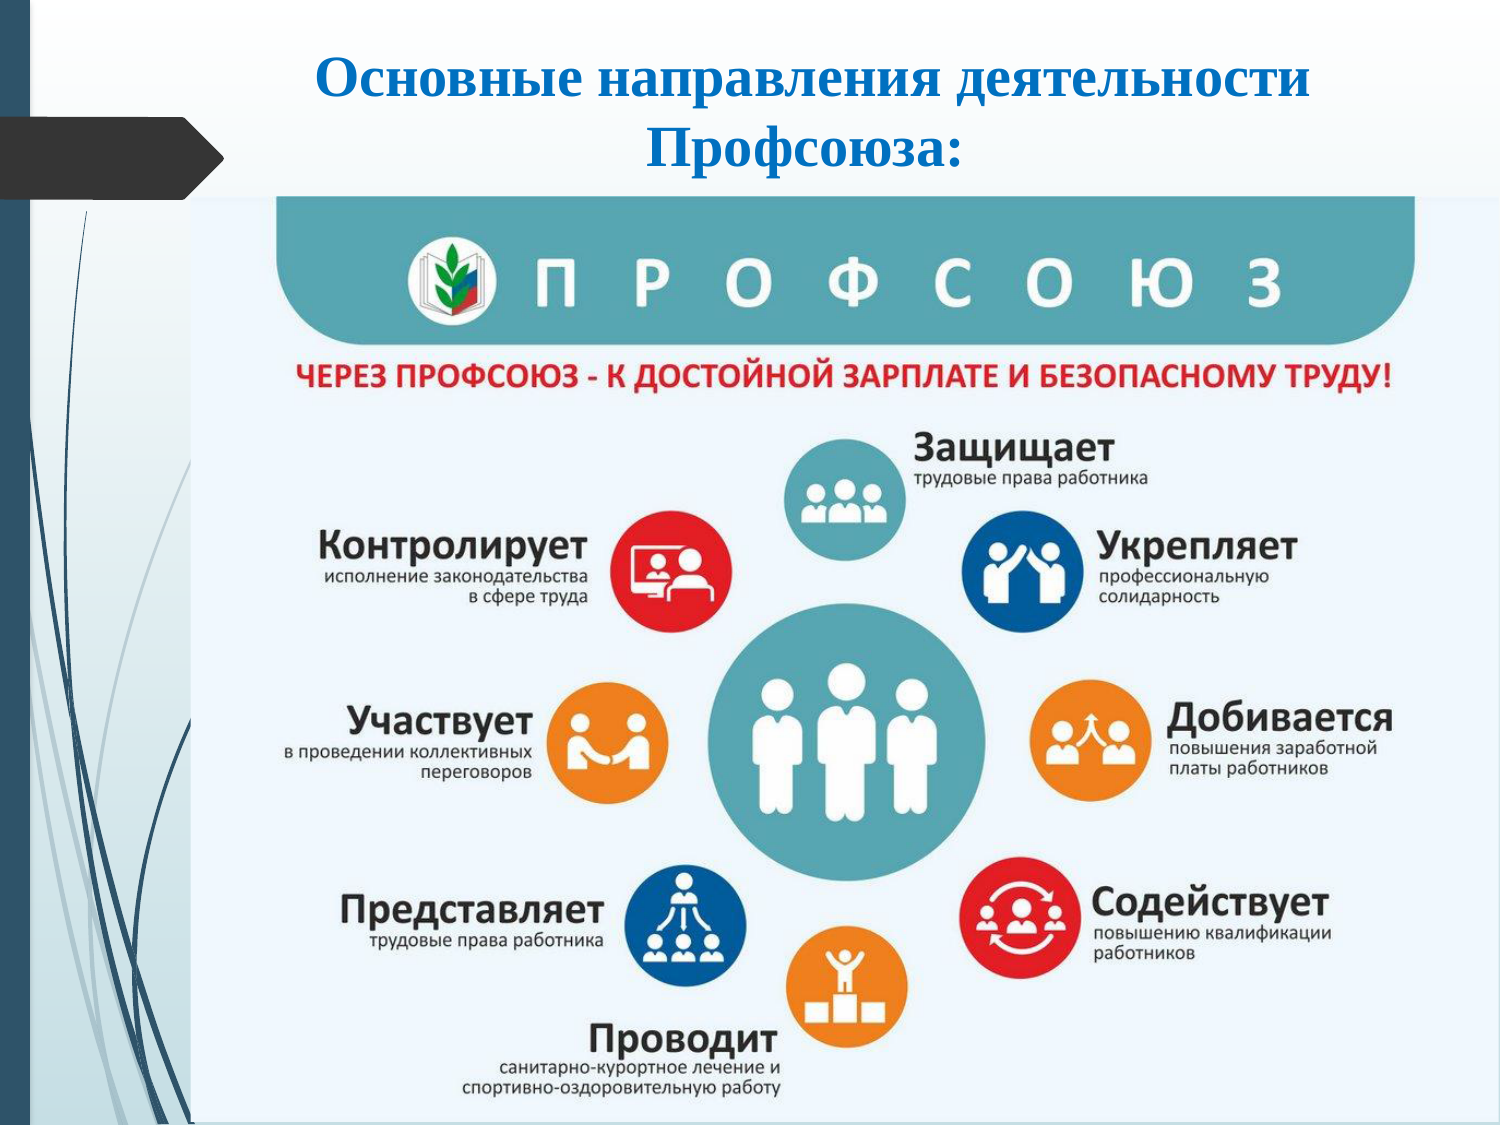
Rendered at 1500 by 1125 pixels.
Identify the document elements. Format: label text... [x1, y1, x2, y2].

text_box Основные направления деятельности Профсоюза: [190, 30, 1436, 186]
picture [190, 195, 1499, 1122]
